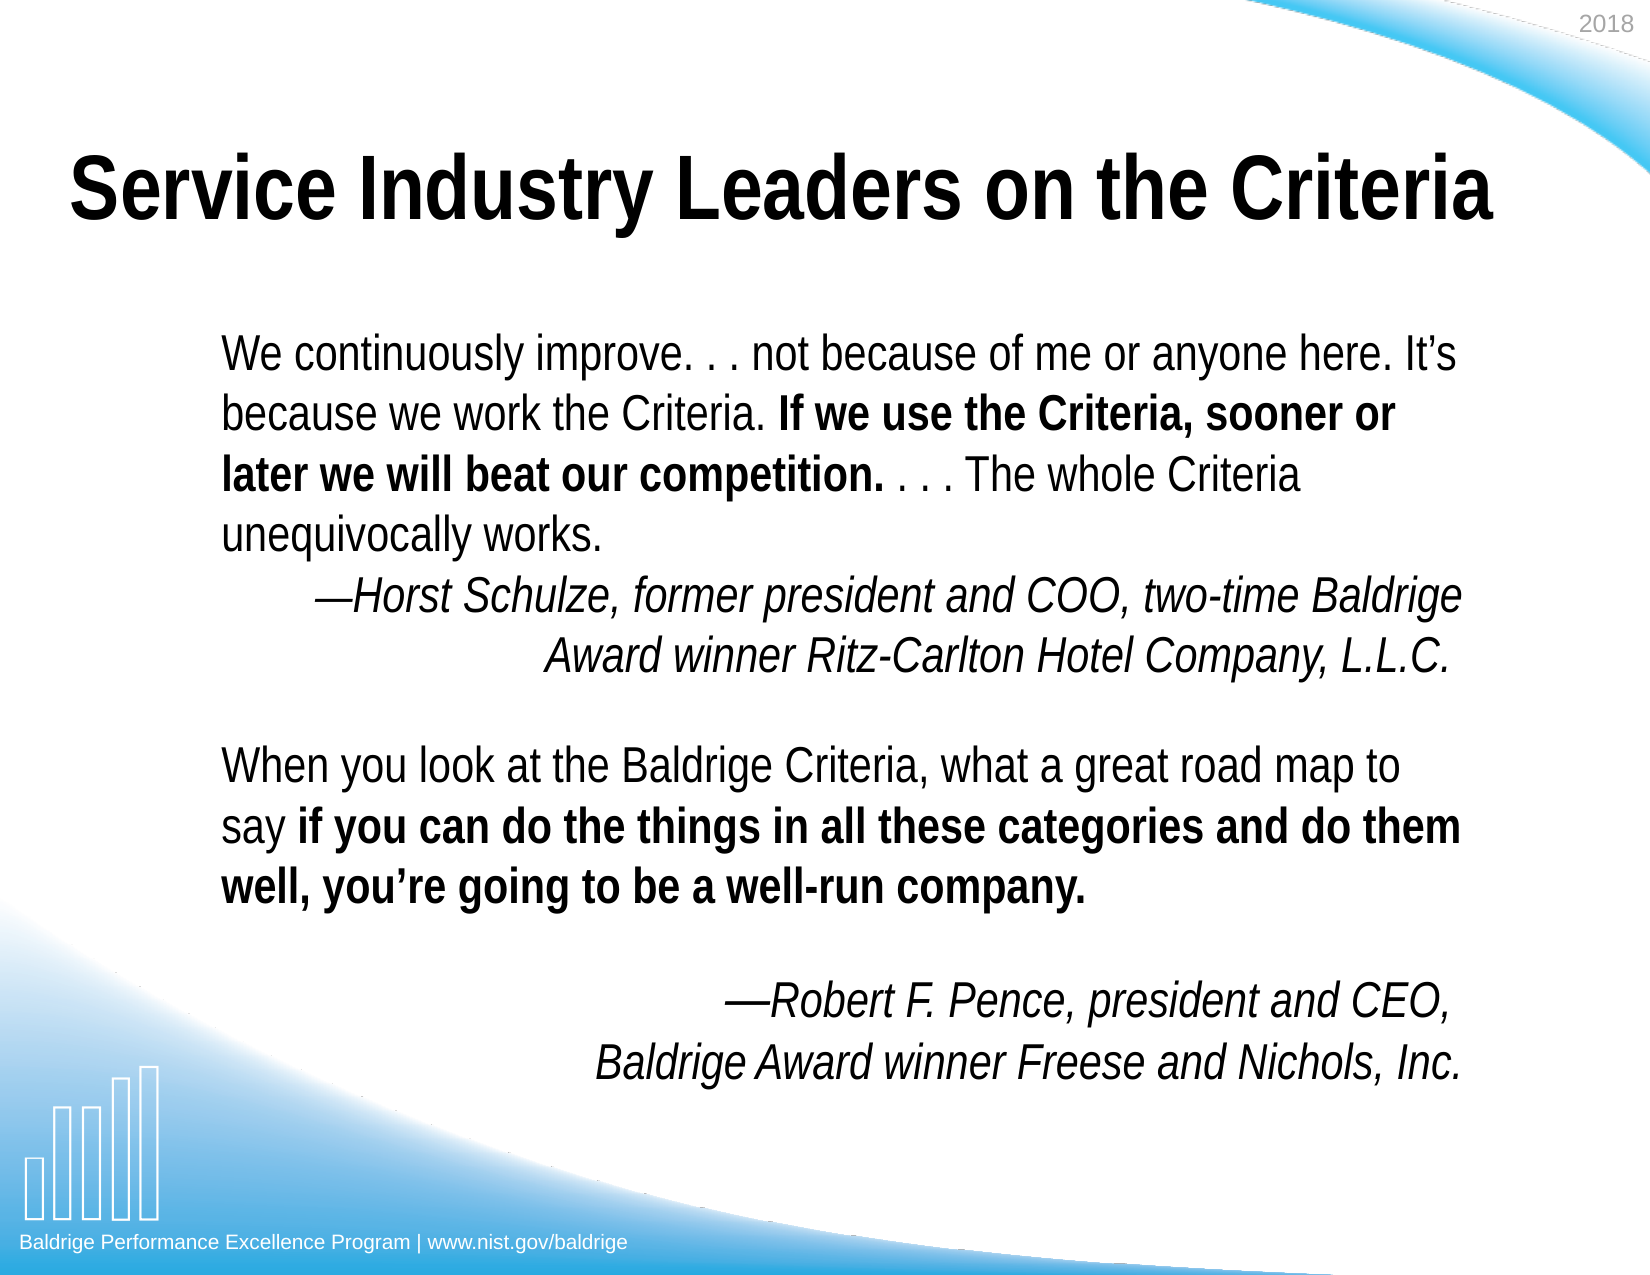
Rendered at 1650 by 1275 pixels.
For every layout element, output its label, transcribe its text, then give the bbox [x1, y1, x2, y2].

list We continuously improve. . . not because of me or anyone here. It’s because we work the Criteria. If we use the Criteria, sooner or later we will beat our competition. . . . The whole Criteria unequivocally works. —Horst Schulze, former president and COO, two-time Baldrige Award winner Ritz-Carlton Hotel Company, L.L.C. When you look at the Baldrige Criteria, what a great road map to say if you can do the things in all these categories and do them well, you’re going to be a well-run company. —Robert F. Pence, president and CEO, Baldrige Award winner Freese and Nichols, Inc. [206, 312, 1479, 1097]
title Service Industry Leaders on the Criteria [54, 101, 1568, 280]
